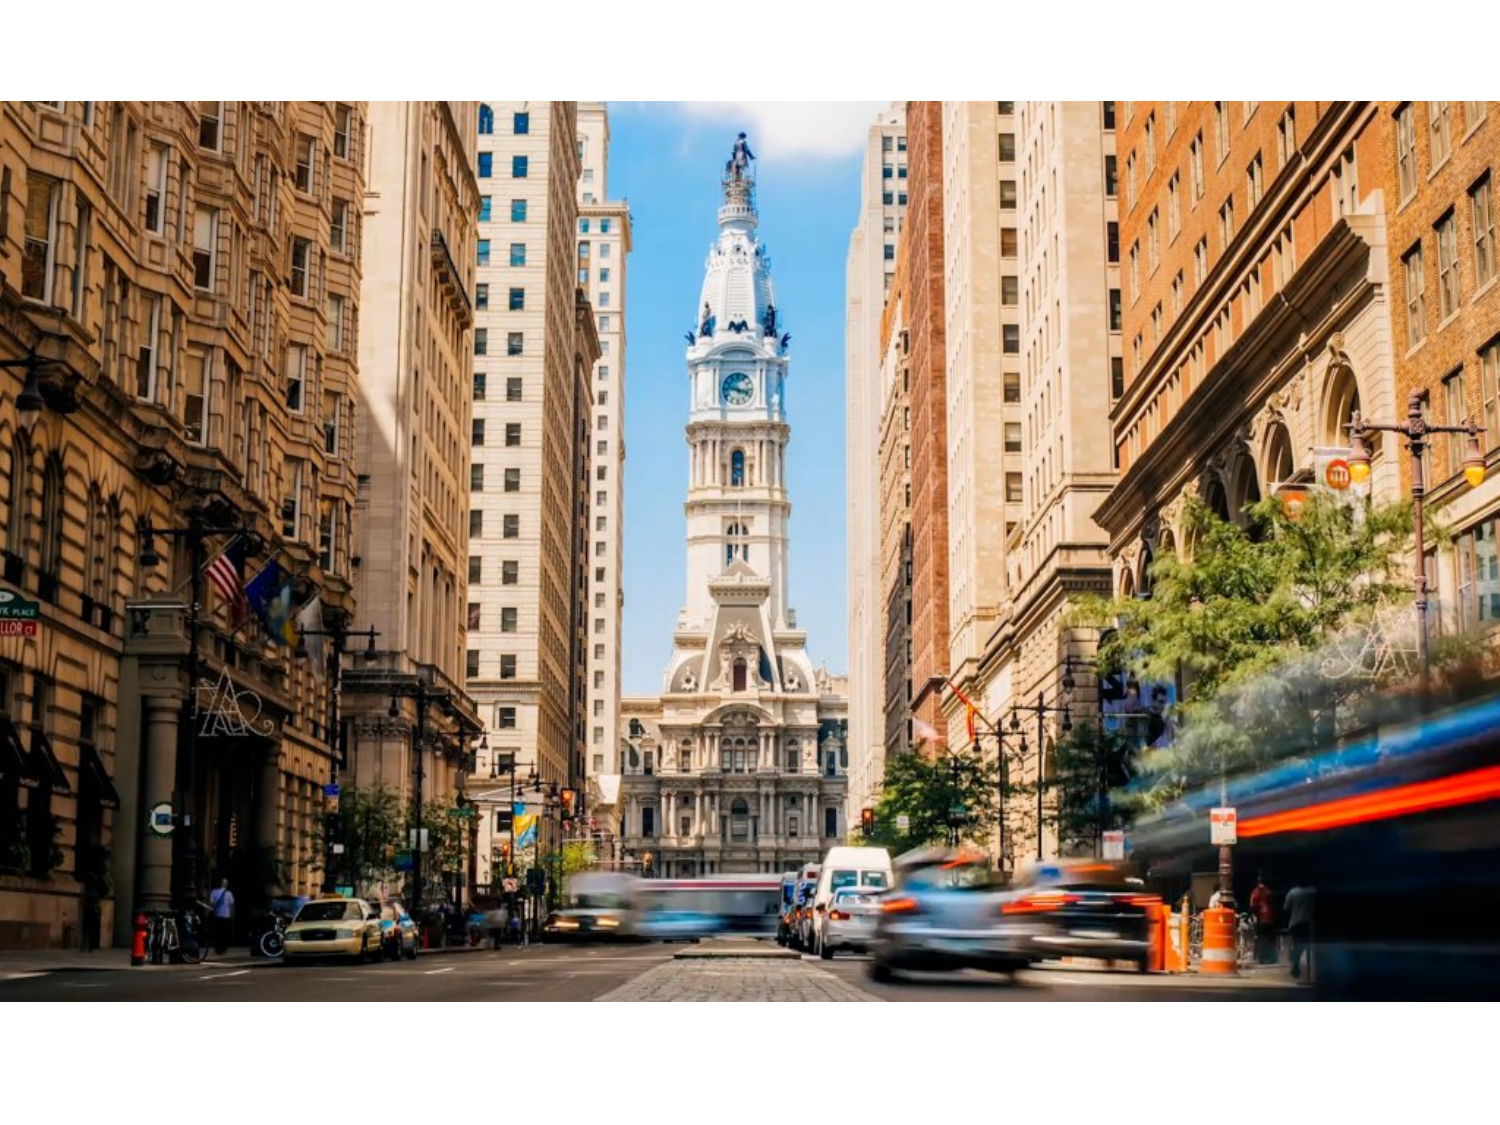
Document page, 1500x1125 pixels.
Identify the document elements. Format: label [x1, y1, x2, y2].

picture [0, 101, 1500, 1002]
